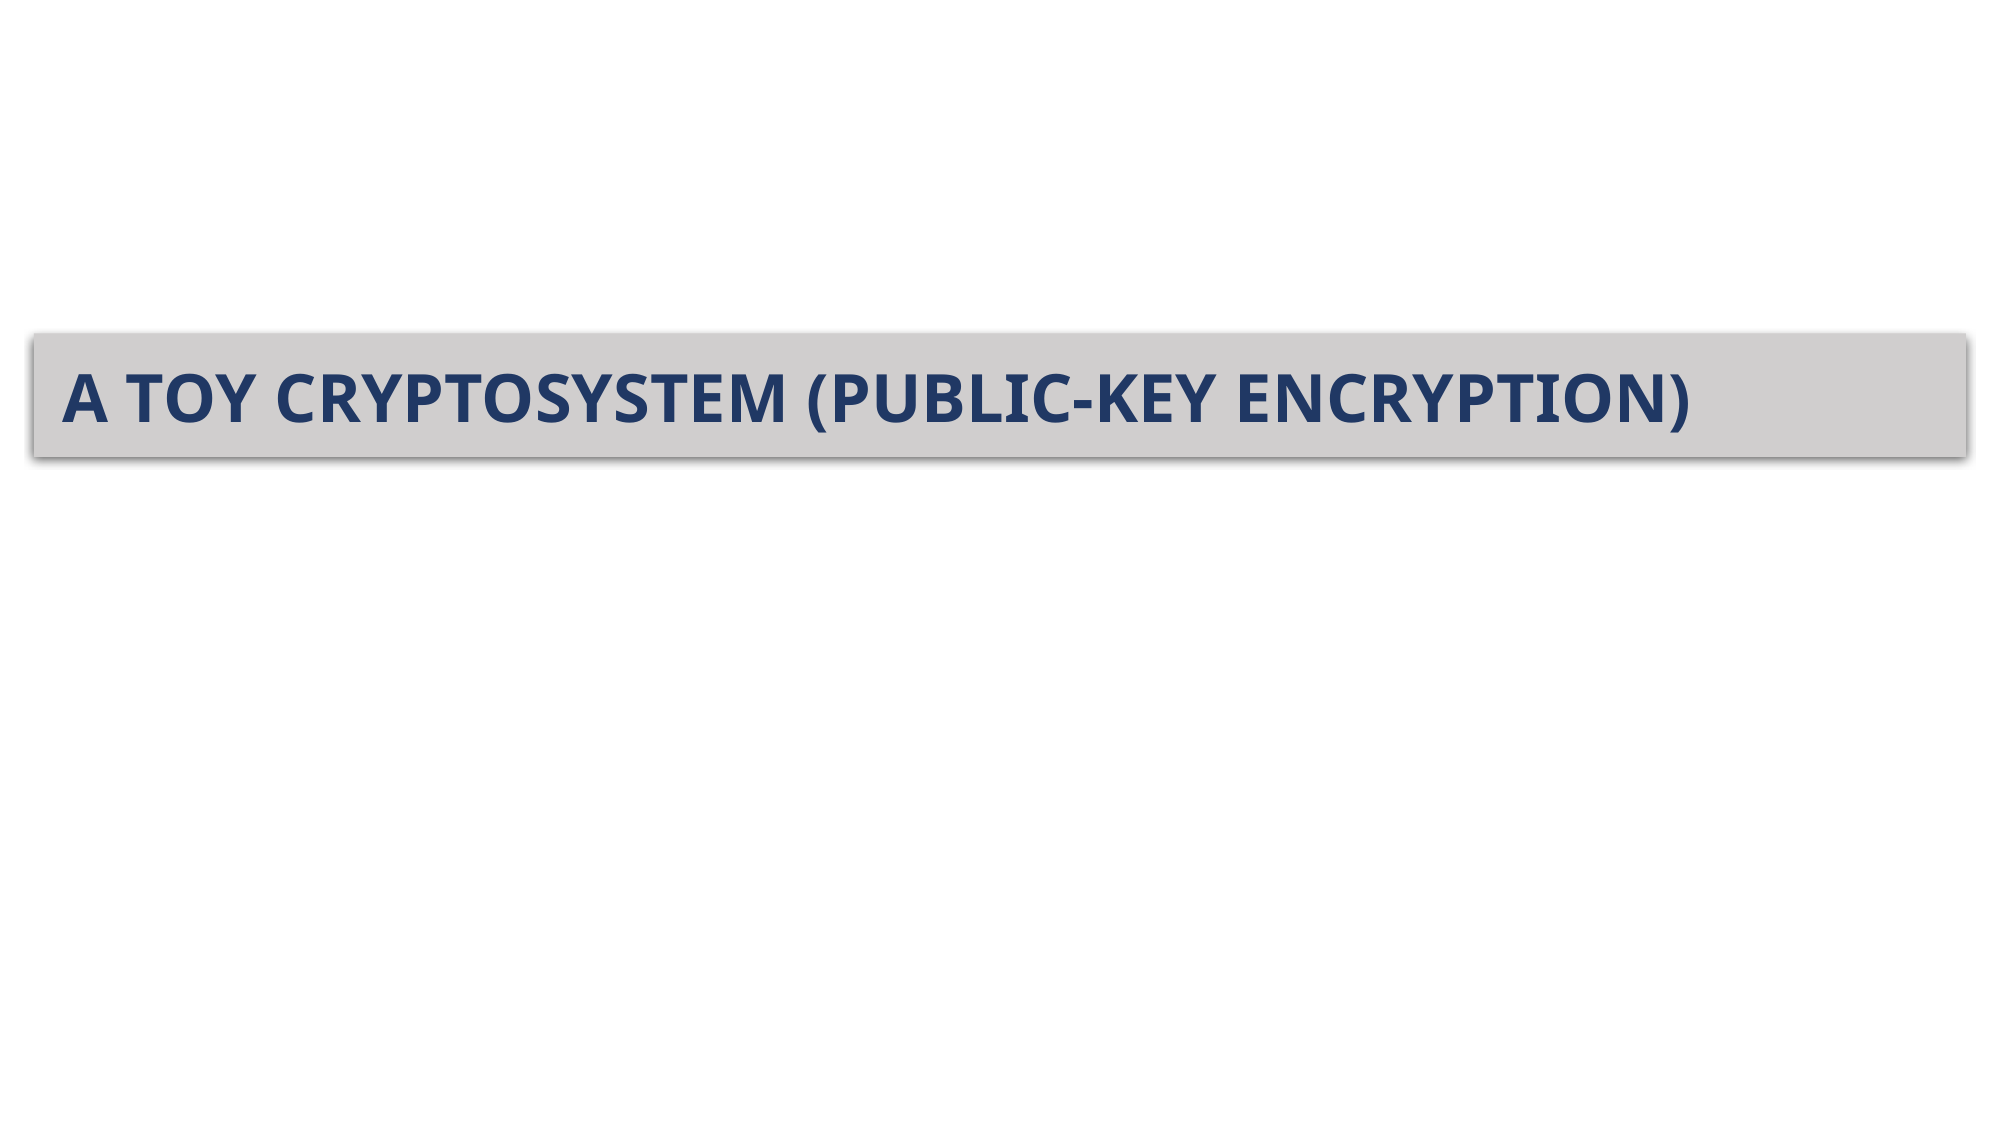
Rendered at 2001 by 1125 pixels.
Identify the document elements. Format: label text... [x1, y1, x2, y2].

text_box [33, 333, 1966, 457]
title A TOY CRYPTOSYSTEM (PUBLIC-KEY ENCRYPTION) [47, 344, 1973, 457]
